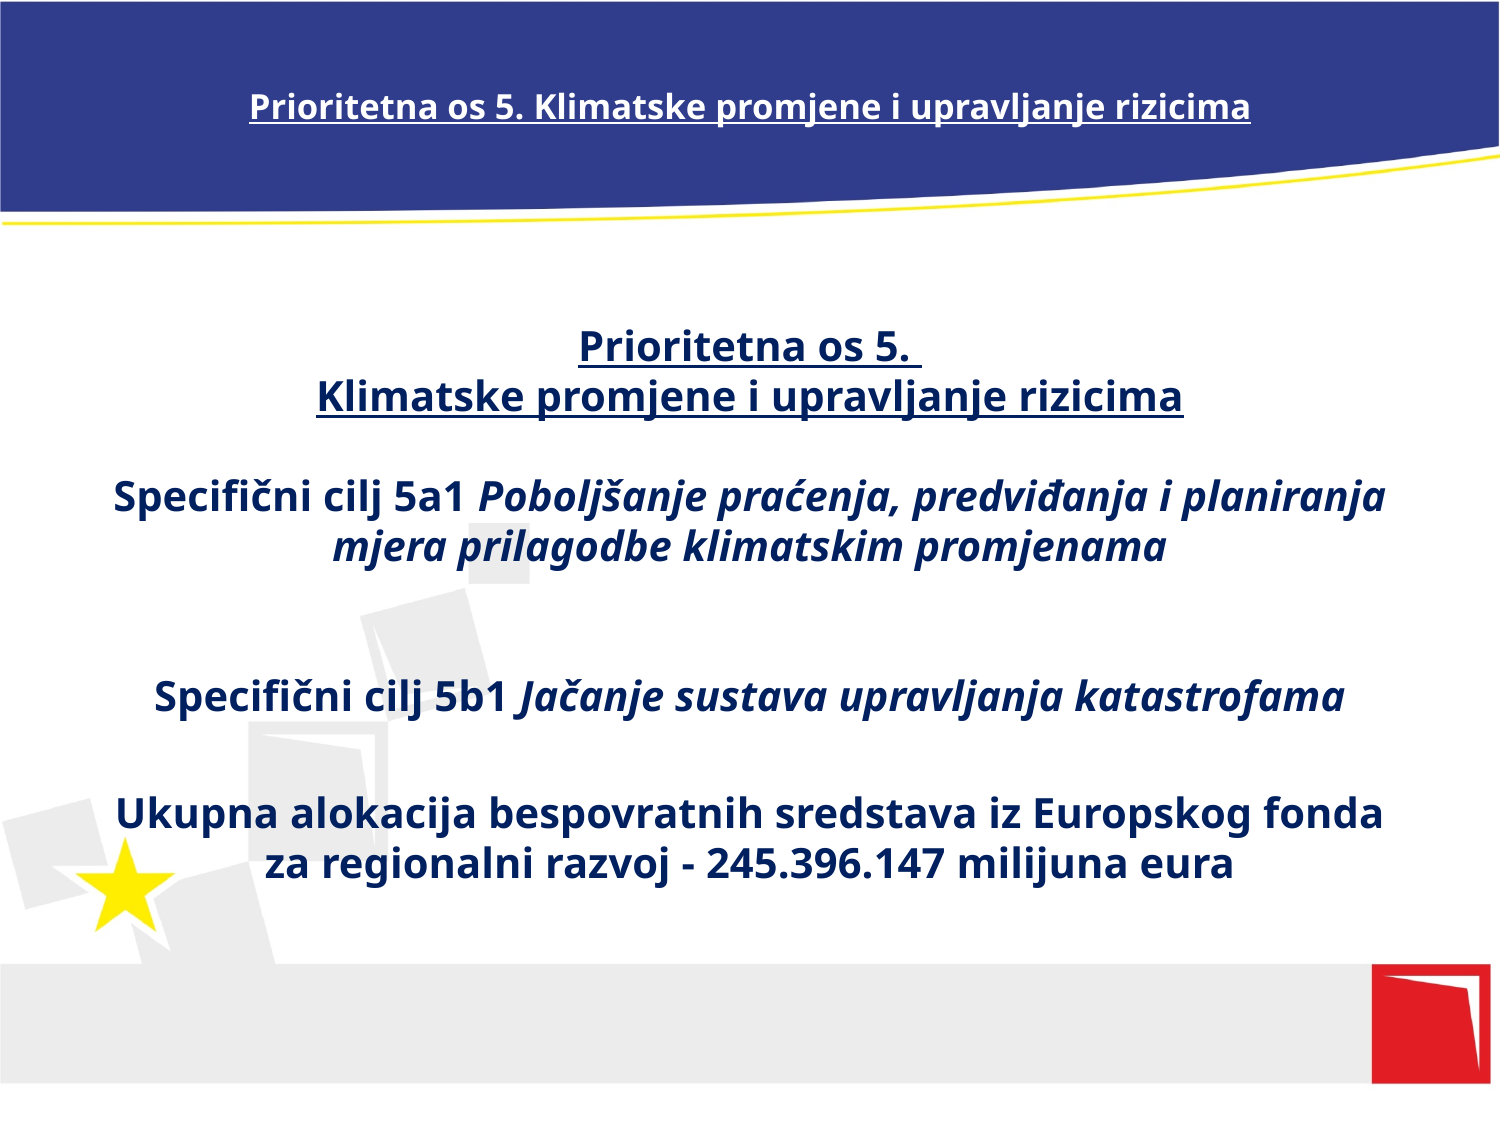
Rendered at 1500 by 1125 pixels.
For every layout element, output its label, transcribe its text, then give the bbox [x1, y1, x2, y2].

title Prioritetna os 5. Klimatske promjene i upravljanje rizicima [75, 35, 1425, 176]
picture [0, 0, 1500, 1125]
list Prioritetna os 5. Klimatske promjene i upravljanje rizicima Specifični cilj 5a1 Poboljšanje praćenja, predviđanja i planiranja mjera prilagodbe klimatskim promjenama Specifični cilj 5b1 Jačanje sustava upravljanja katastrofama Ukupna alokacija bespovratnih sredstava iz Europskog fonda za regionalni razvoj - 245.396.147 milijuna eura [75, 262, 1425, 1005]
